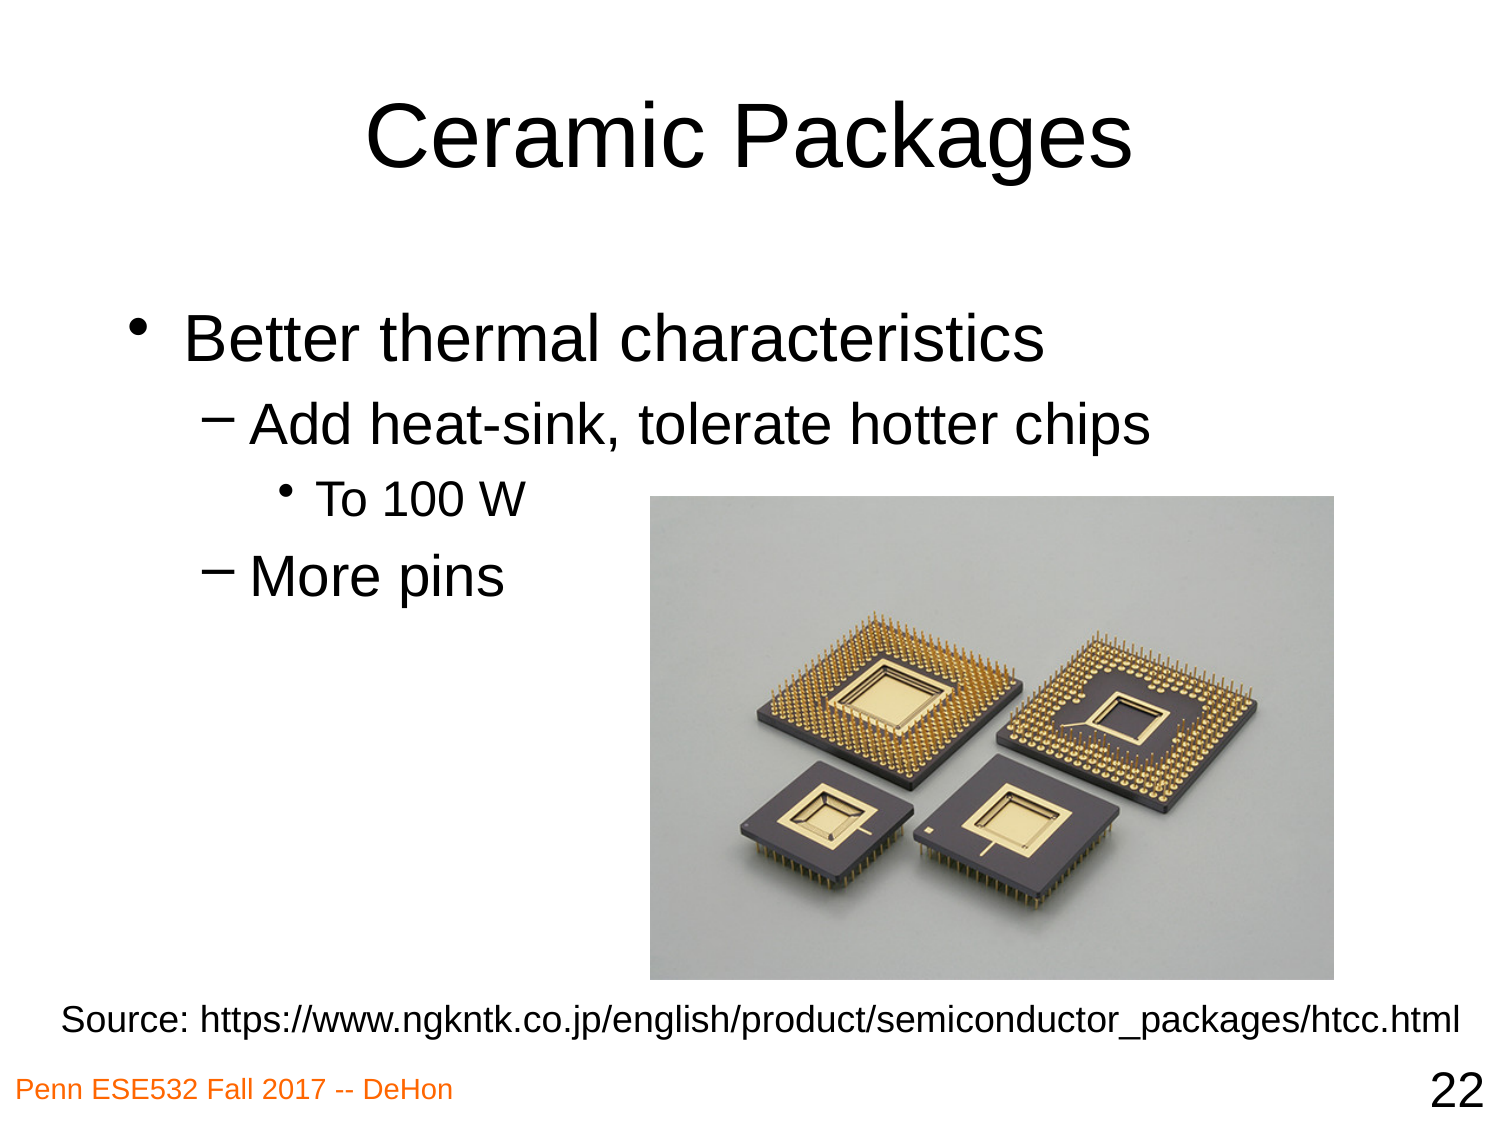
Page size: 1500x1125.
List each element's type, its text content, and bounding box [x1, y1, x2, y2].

slide_number Penn ESE532 Fall 2017 -- DeHon [0, 1062, 576, 1125]
list Better thermal characteristics Add heat-sink, tolerate hotter chips To 100 W More pins [112, 287, 1388, 963]
title Ceramic Packages [112, 37, 1388, 226]
text_box Source: https://www.ngkntk.co.jp/english/product/semiconductor_packages/htcc.html [45, 987, 1476, 1048]
picture [649, 495, 1334, 980]
slide_number 22 [1187, 1049, 1500, 1125]
